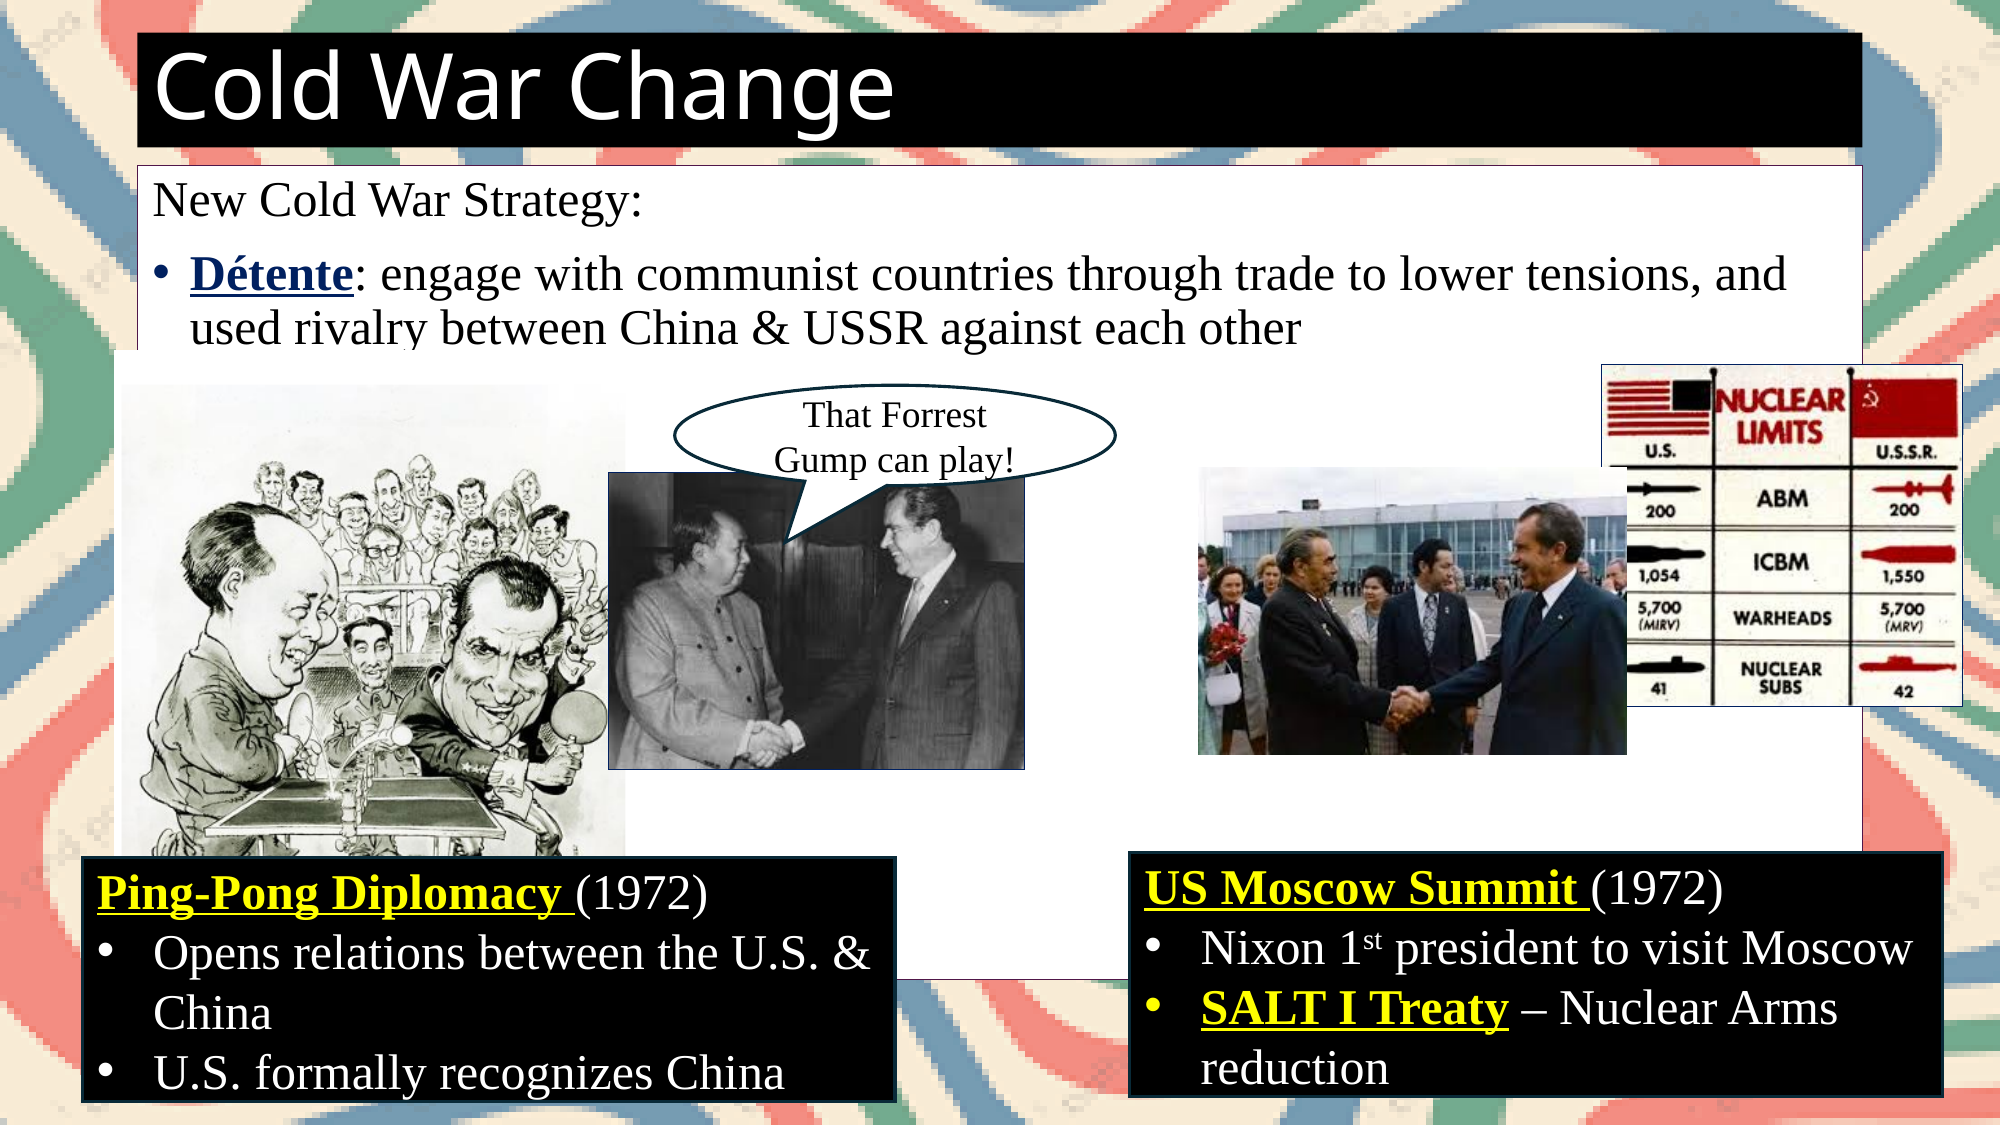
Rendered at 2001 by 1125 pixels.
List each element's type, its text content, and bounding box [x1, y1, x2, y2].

title Cold War Change [137, 32, 1863, 148]
text_box Ping-Pong Diplomacy (1972) Opens relations between the U.S. & China U.S. formally recognizes China [81, 856, 897, 1103]
picture [113, 349, 1025, 976]
list New Cold War Strategy: Détente: engage with communist countries through trade to lower tensions, and used rivalry between China & USSR against each other [137, 165, 1863, 980]
text_box That Forrest Gump can play! [673, 383, 1117, 478]
text_box US Moscow Summit (1972) Nixon 1st president to visit Moscow SALT I Treaty – Nuclear Arms reduction [1128, 851, 1944, 1098]
picture [1197, 363, 1963, 756]
